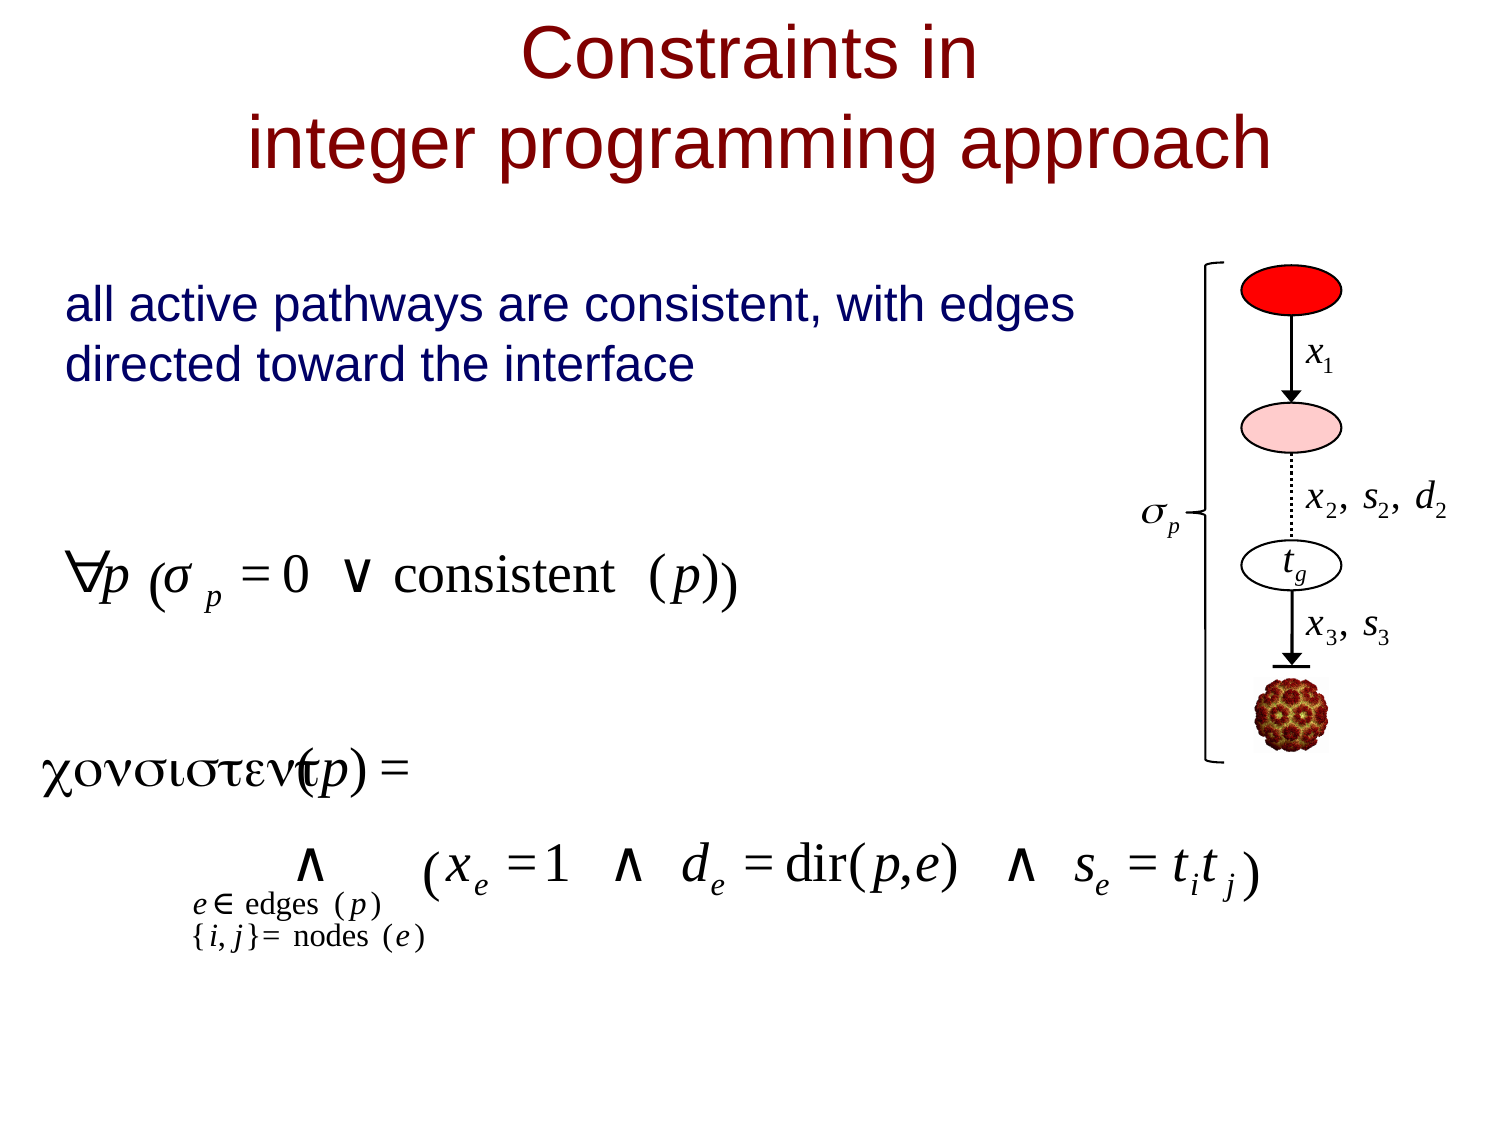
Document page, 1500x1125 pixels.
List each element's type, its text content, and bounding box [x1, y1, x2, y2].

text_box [1297, 474, 1451, 522]
text_box [1190, 262, 1225, 737]
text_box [1275, 538, 1313, 593]
text_box all active pathways are consistent, with edges directed toward the interface [49, 263, 1175, 399]
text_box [1297, 330, 1335, 378]
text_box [1241, 265, 1342, 753]
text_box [35, 738, 1269, 963]
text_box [1134, 489, 1186, 544]
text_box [56, 531, 746, 626]
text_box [1297, 602, 1394, 650]
title Constraints in integer programming approach [12, 49, 1488, 138]
